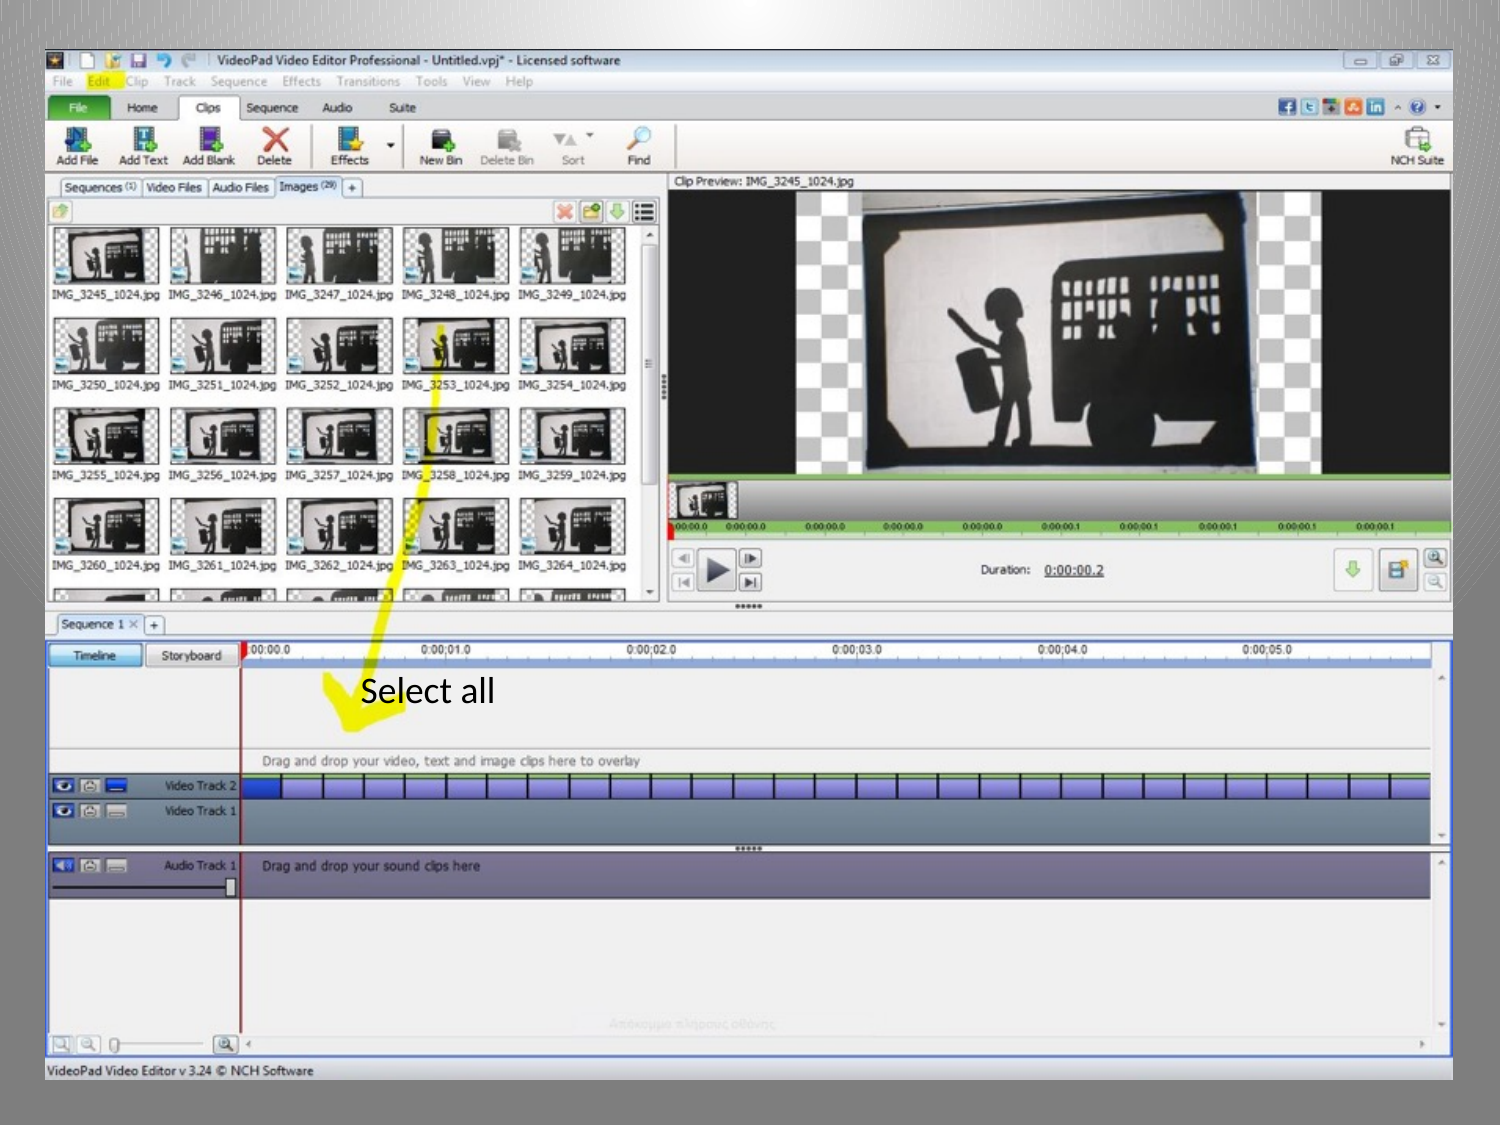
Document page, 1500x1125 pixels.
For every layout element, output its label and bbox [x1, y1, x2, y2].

picture [45, 49, 1453, 1080]
